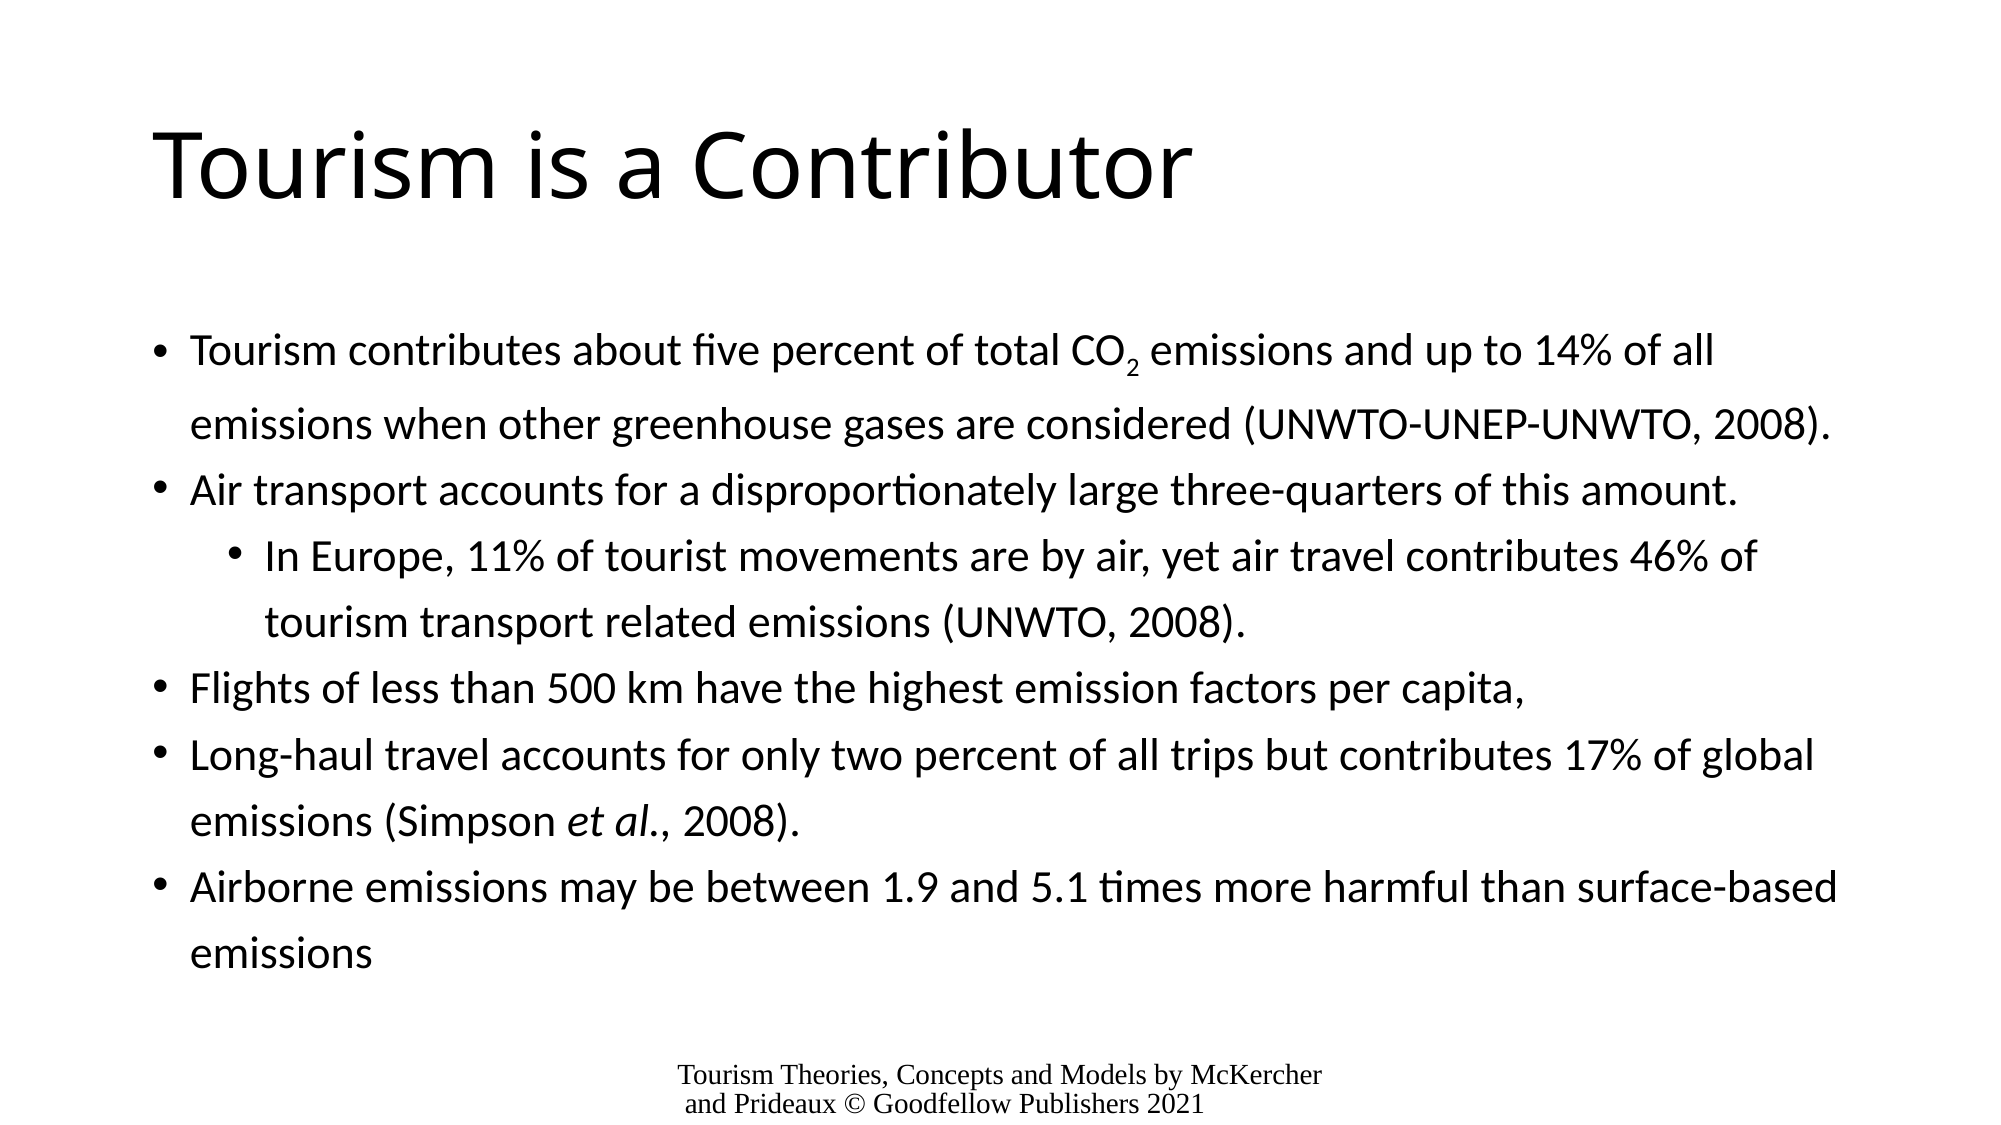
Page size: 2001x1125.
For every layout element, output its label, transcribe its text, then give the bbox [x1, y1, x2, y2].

footer Tourism Theories, Concepts and Models by McKercher and Prideaux © Goodfellow Publishers 2021 [662, 1042, 1338, 1103]
list Tourism contributes about five percent of total CO2 emissions and up to 14% of all emissions when other greenhouse gases are considered (UNWTO-UNEP-UNWTO, 2008). Air transport accounts for a disproportionately large three-quarters of this amount. In Europe, 11% of tourist movements are by air, yet air travel contributes 46% of tourism transport related emissions (UNWTO, 2008). Flights of less than 500 km have the highest emission factors per capita, Long-haul travel accounts for only two percent of all trips but contributes 17% of global emissions (Simpson et al., 2008). Airborne emissions may be between 1.9 and 5.1 times more harmful than surface-based emissions [137, 299, 1863, 1014]
title Tourism is a Contributor [137, 59, 1863, 278]
